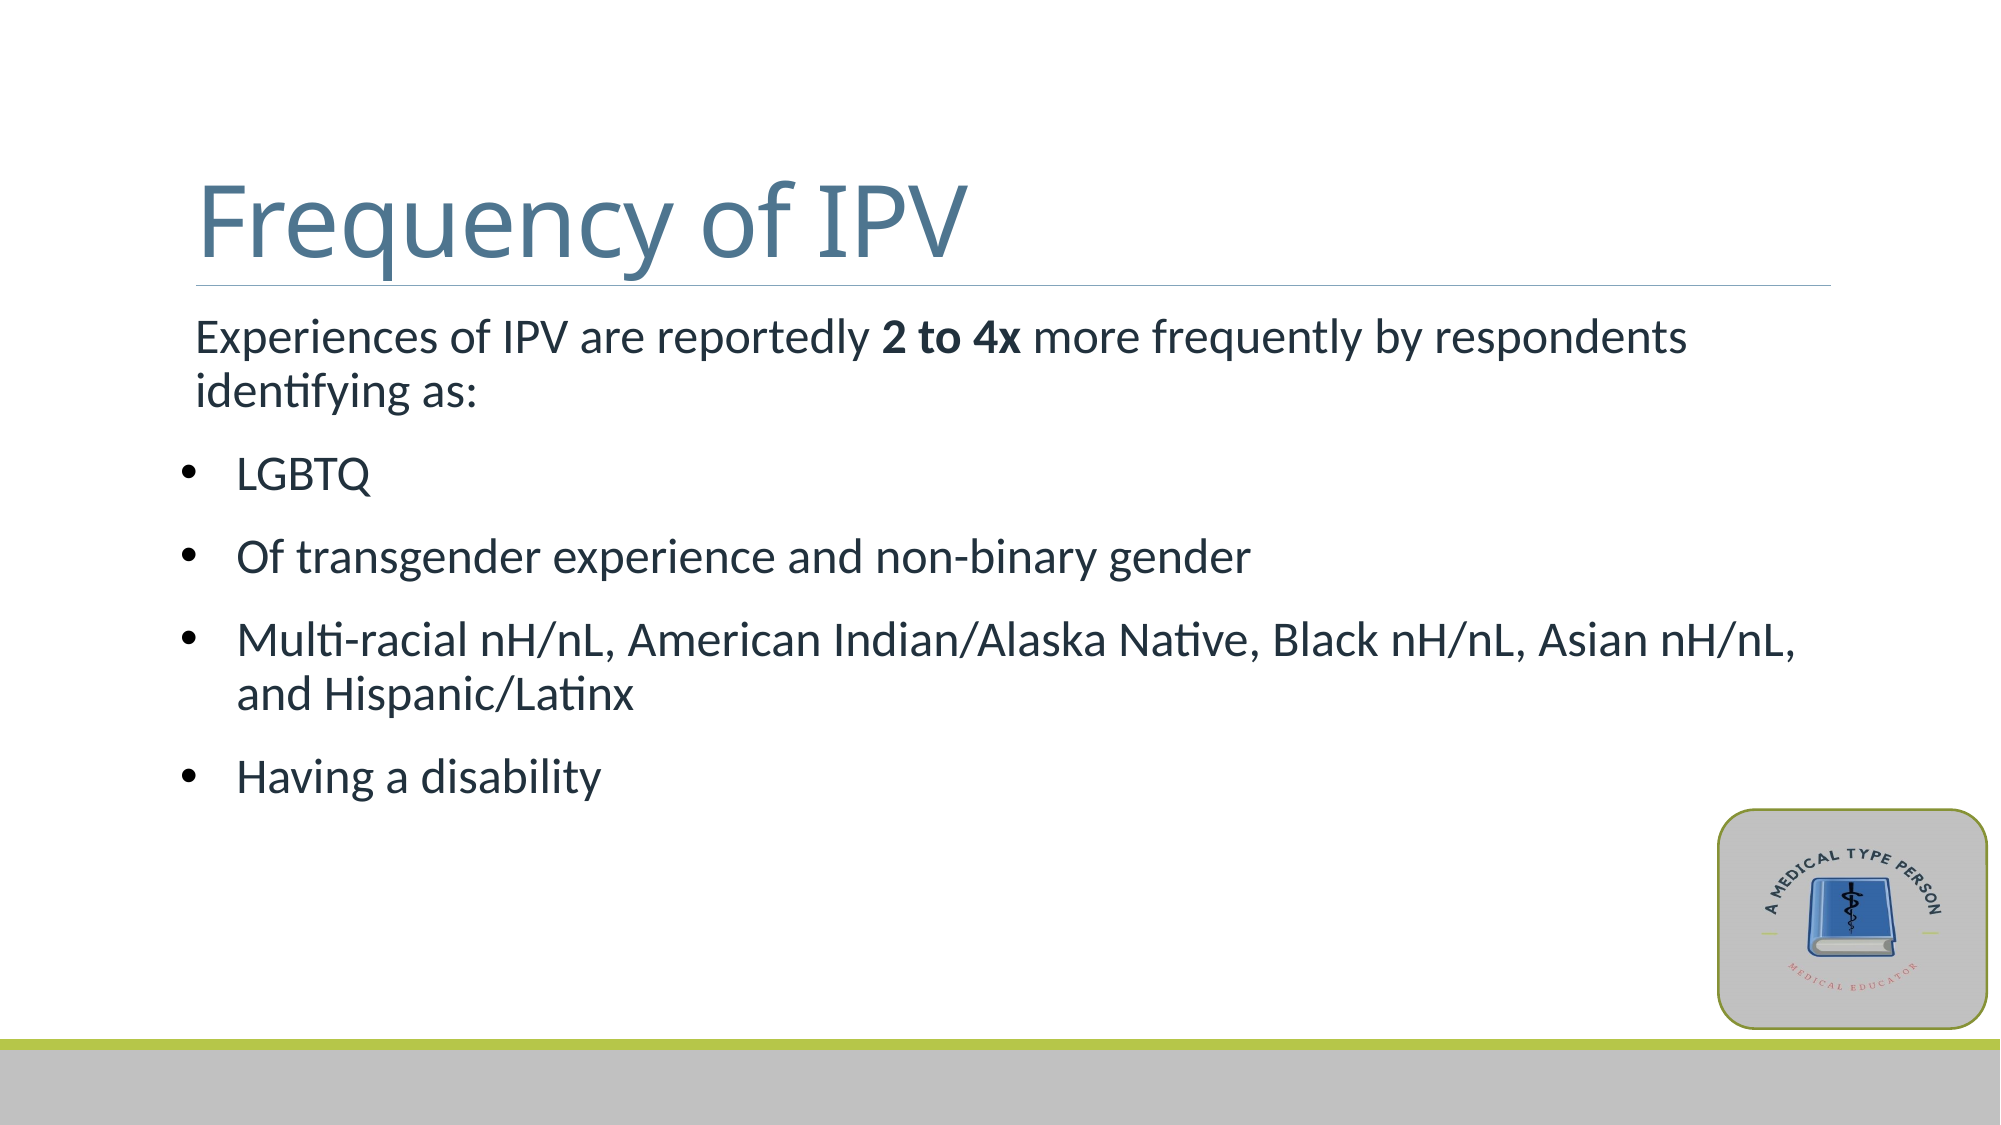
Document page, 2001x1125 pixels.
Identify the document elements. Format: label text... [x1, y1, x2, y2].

picture [1720, 811, 1985, 1027]
title Frequency of IPV [180, 47, 1830, 285]
list Experiences of IPV are reportedly 2 to 4x more frequently by respondents identifying as: LGBTQ Of transgender experience and non-binary gender Multi-racial nH/nL, American Indian/Alaska Native, Black nH/nL, Asian nH/nL, and Hispanic/Latinx Having a disability [180, 302, 1830, 963]
